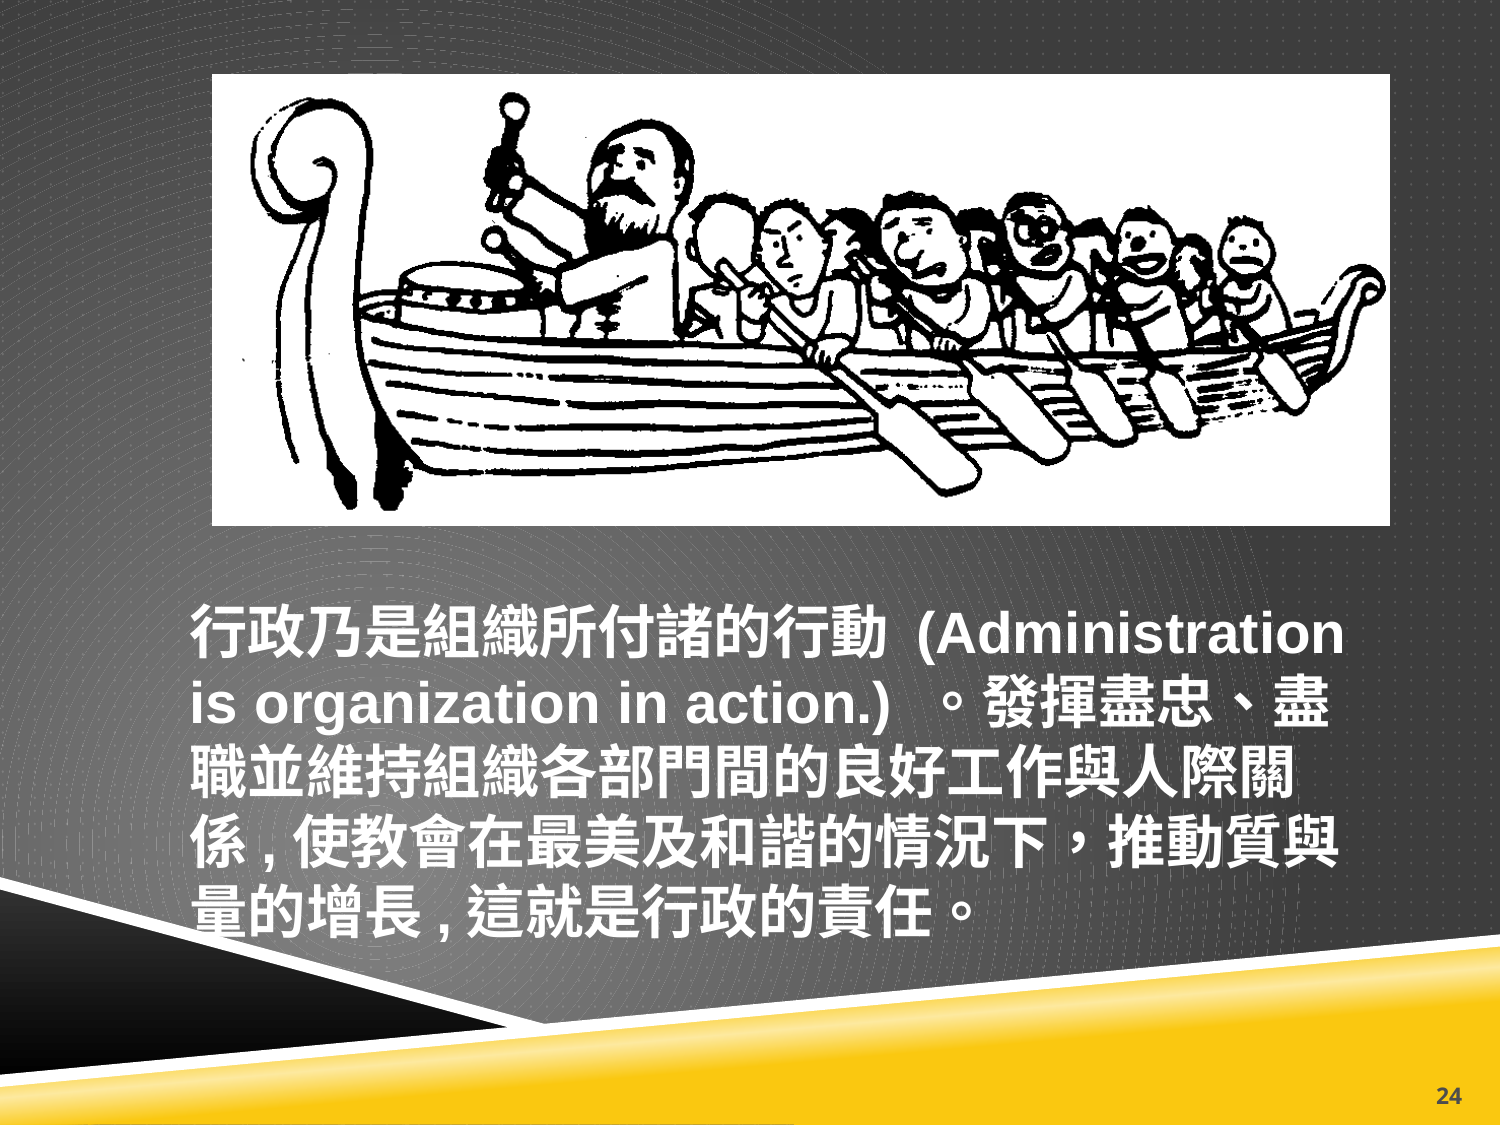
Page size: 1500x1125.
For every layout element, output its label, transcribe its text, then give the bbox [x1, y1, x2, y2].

text_box 行政乃是組織所付諸的行動 (Administration is organization in action.) 。發揮盡忠、盡職並維持組織各部門間的良好工作與人際關係,使教會在最美及和諧的情況下，推動質與量的增長,這就是行政的責任。 [174, 587, 1363, 953]
slide_number 24 [1387, 1052, 1463, 1113]
picture [212, 74, 1390, 527]
